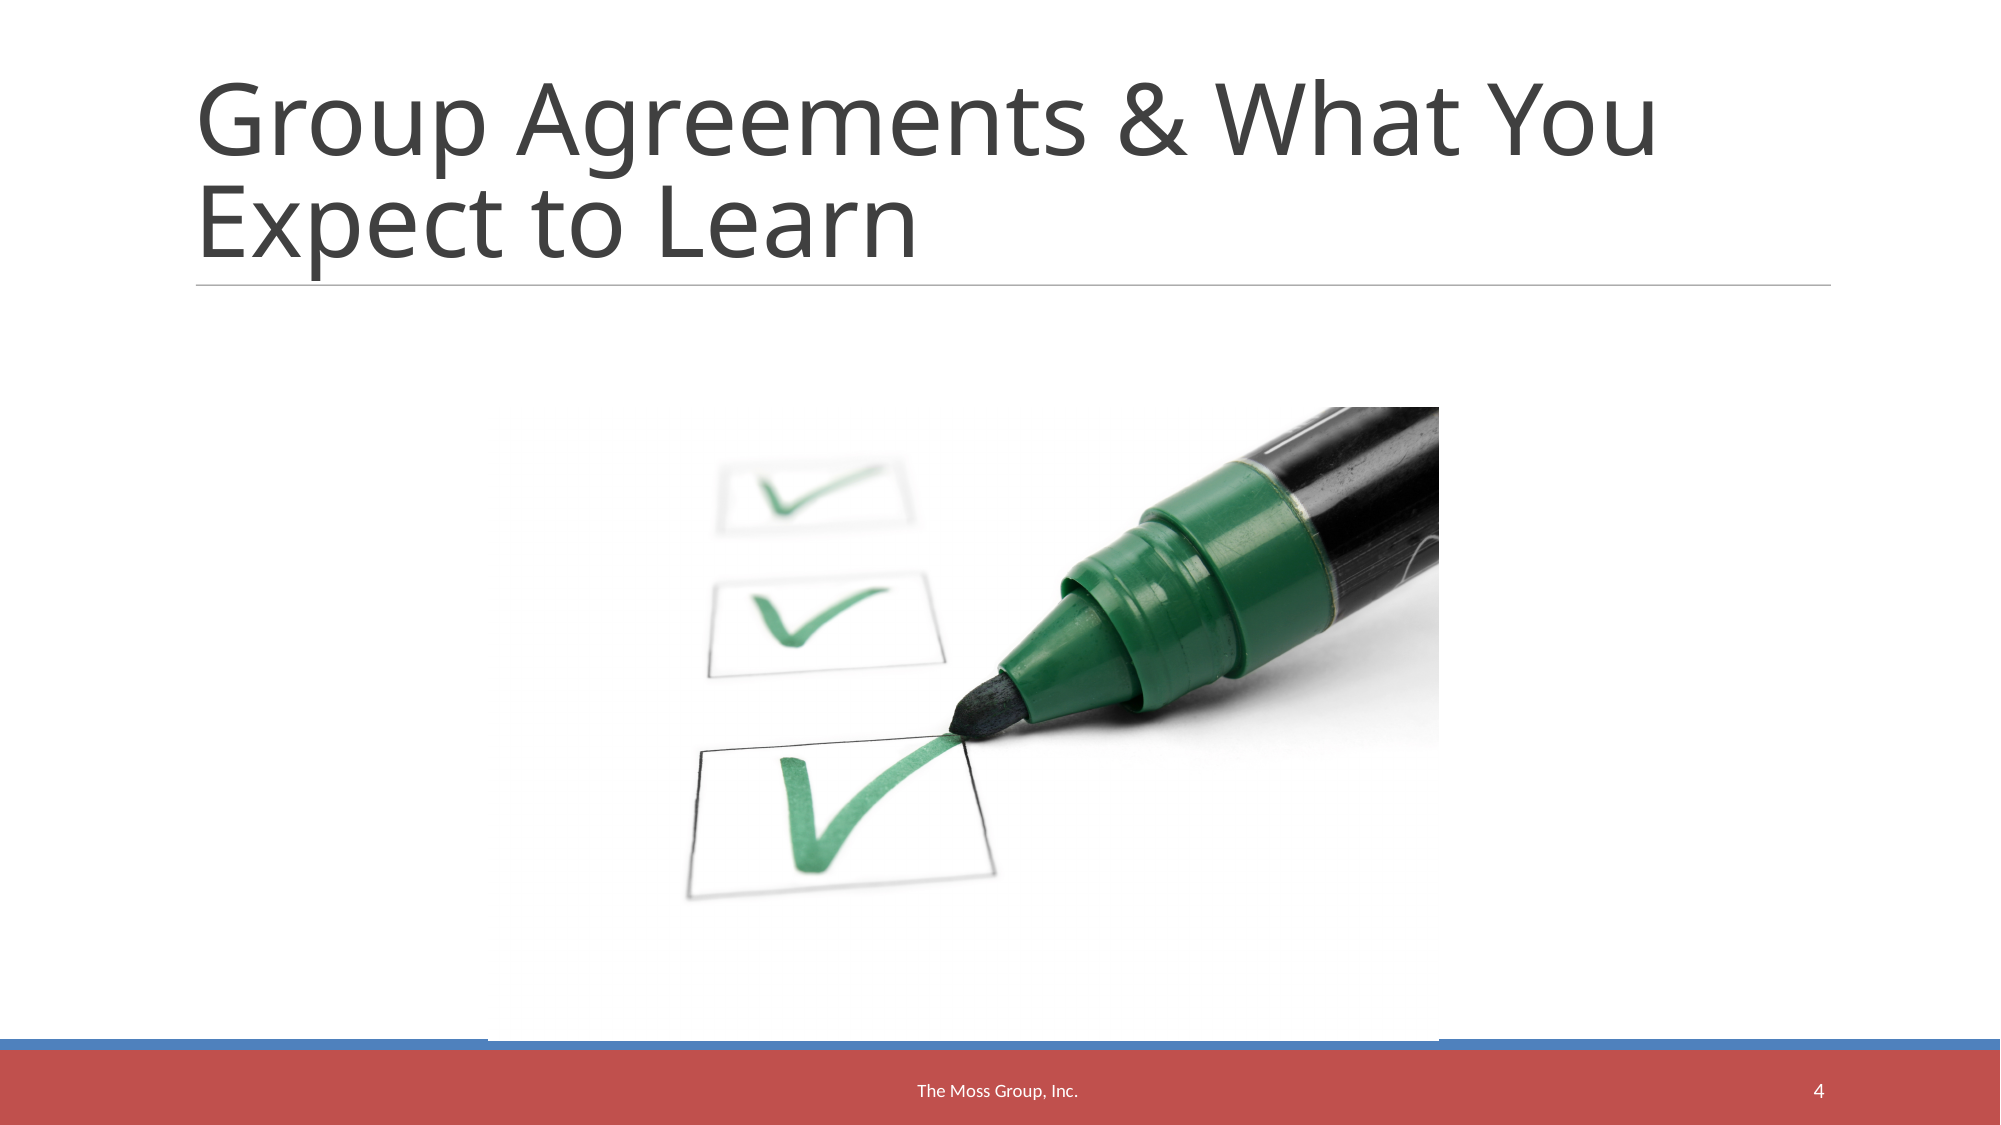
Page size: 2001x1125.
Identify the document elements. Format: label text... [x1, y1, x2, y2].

text_box <number> [1624, 1059, 1840, 1120]
text_box Group Agreements & What You Expect to Learn [179, 47, 1965, 285]
picture [488, 407, 1439, 1042]
text_box The Moss Group, Inc. [604, 1059, 1396, 1120]
